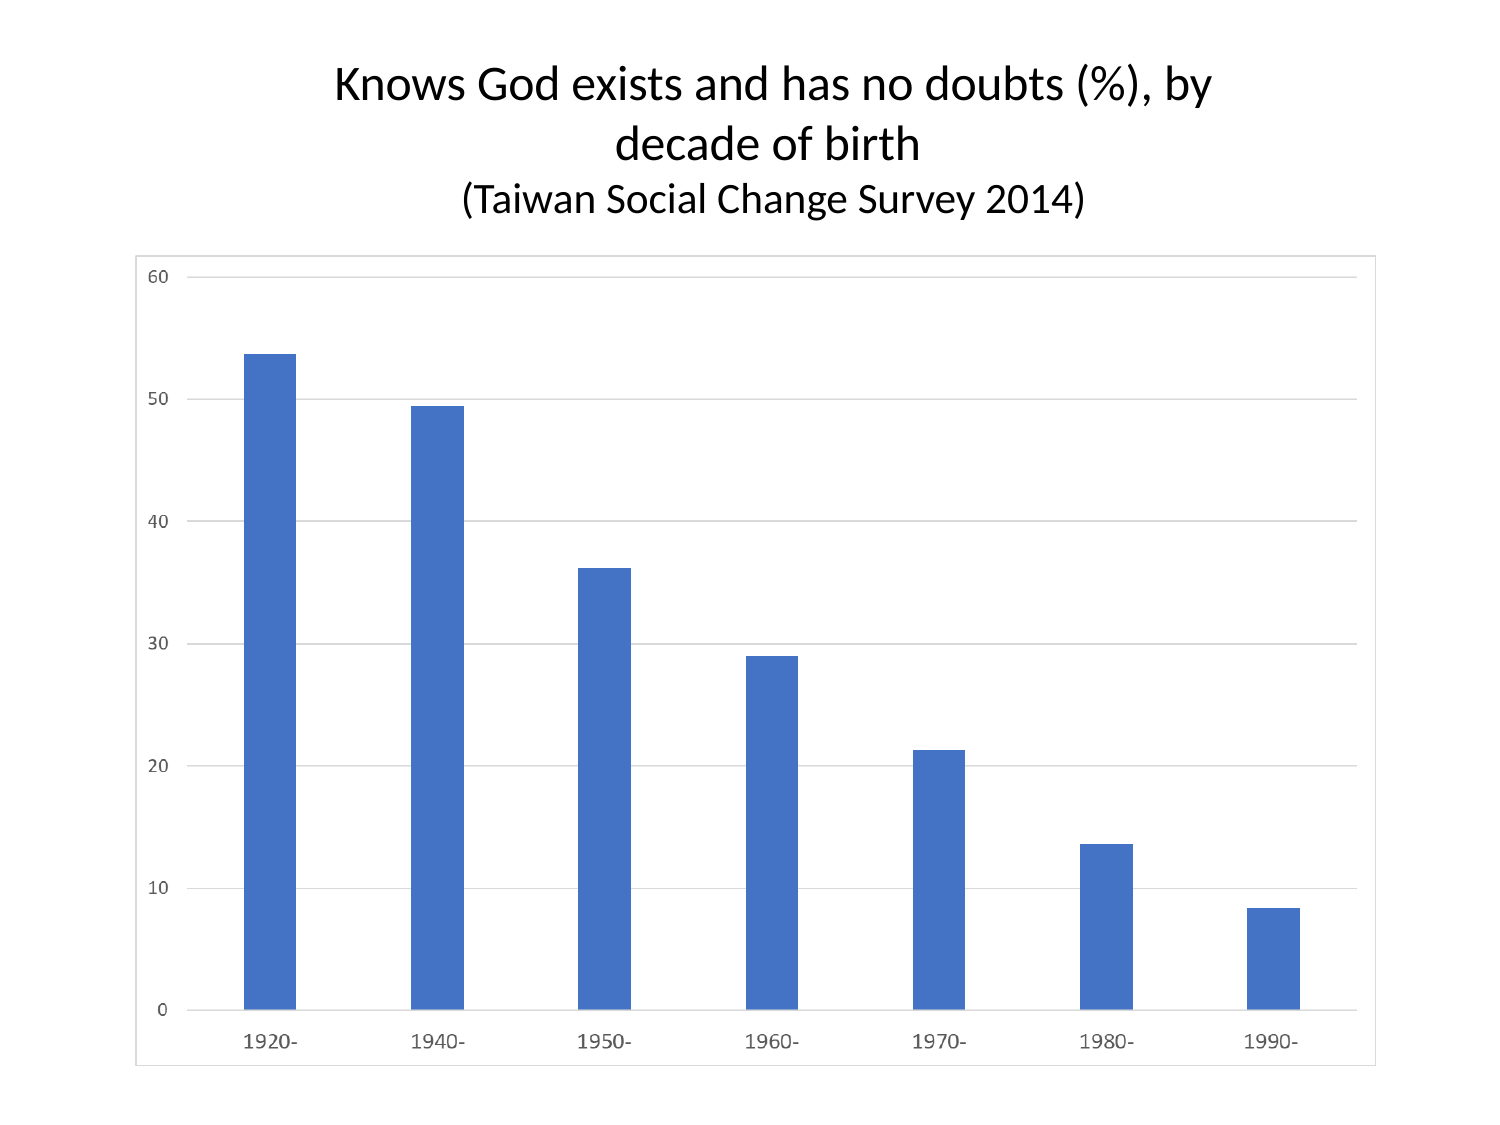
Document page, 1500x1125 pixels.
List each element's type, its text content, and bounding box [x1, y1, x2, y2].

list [135, 255, 1377, 1067]
title Knows God exists and has no doubts (%), by decade of birth (Taiwan Social Change Survey 2014) [265, 42, 1282, 231]
